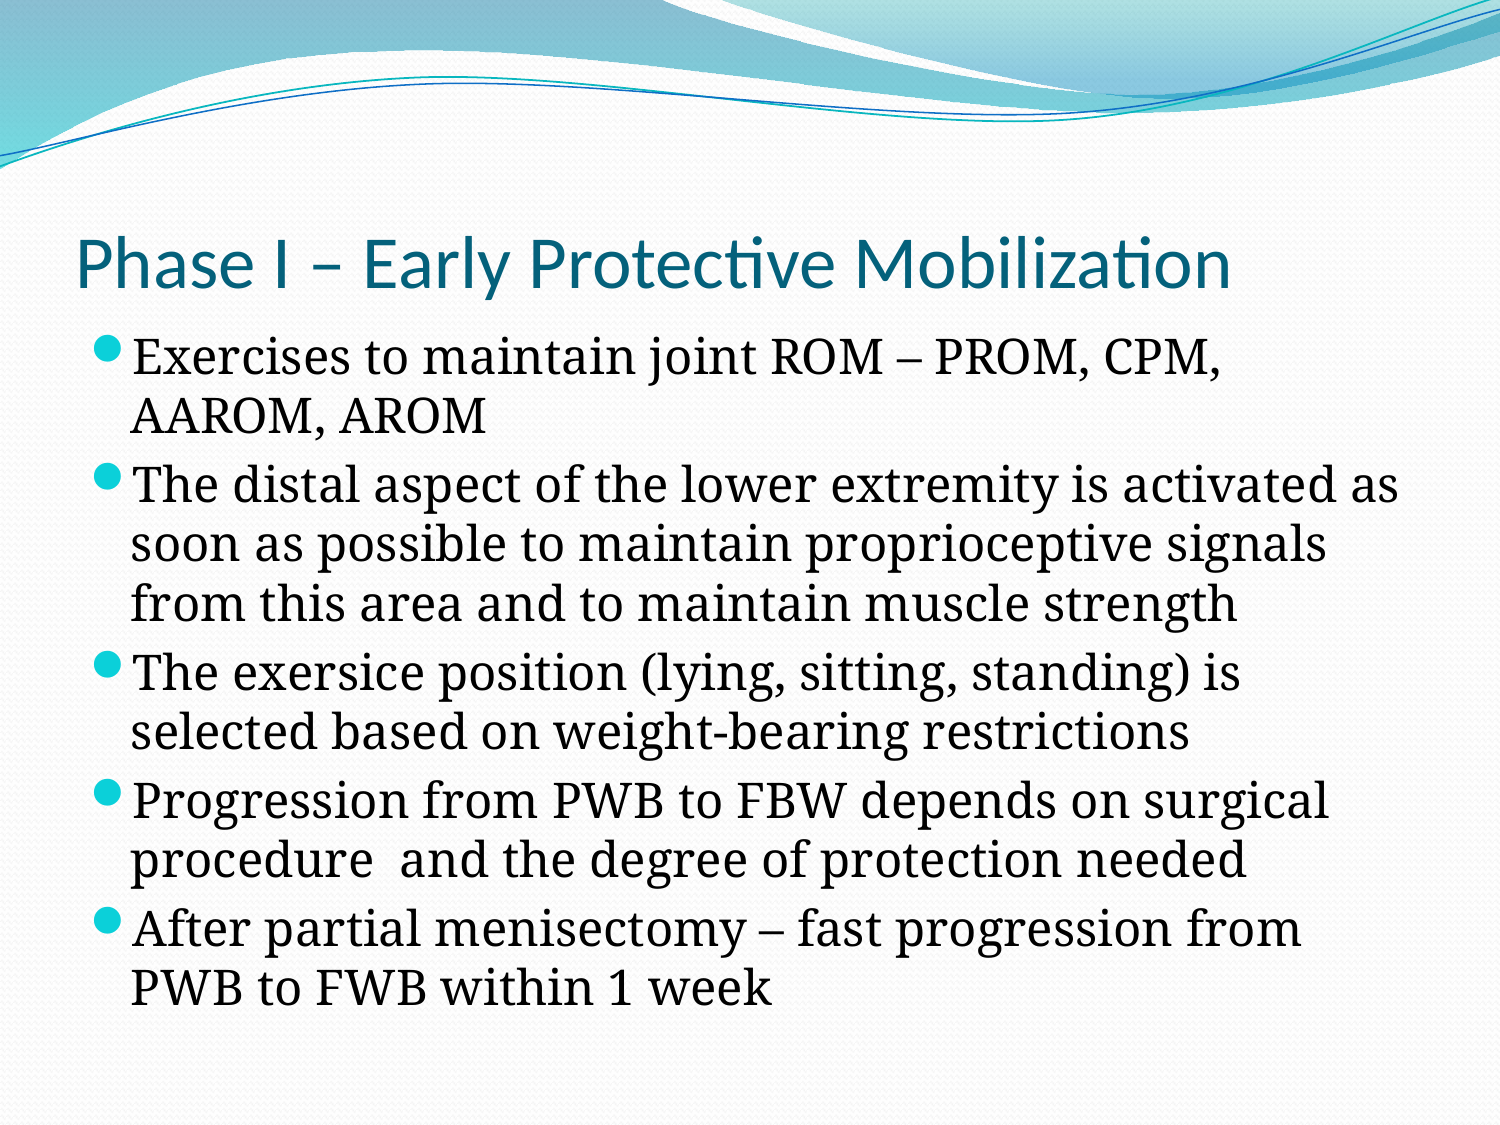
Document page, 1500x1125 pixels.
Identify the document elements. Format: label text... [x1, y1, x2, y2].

title Phase I – Early Protective Mobilization [74, 115, 1426, 304]
list Exercises to maintain joint ROM – PROM, CPM, AAROM, AROM The distal aspect of the lower extremity is activated as soon as possible to maintain proprioceptive signals from this area and to maintain muscle strength The exersice position (lying, sitting, standing) is selected based on weight-bearing restrictions Progression from PWB to FBW depends on surgical procedure and the degree of protection needed After partial menisectomy – fast progression from PWB to FWB within 1 week [74, 317, 1426, 1038]
